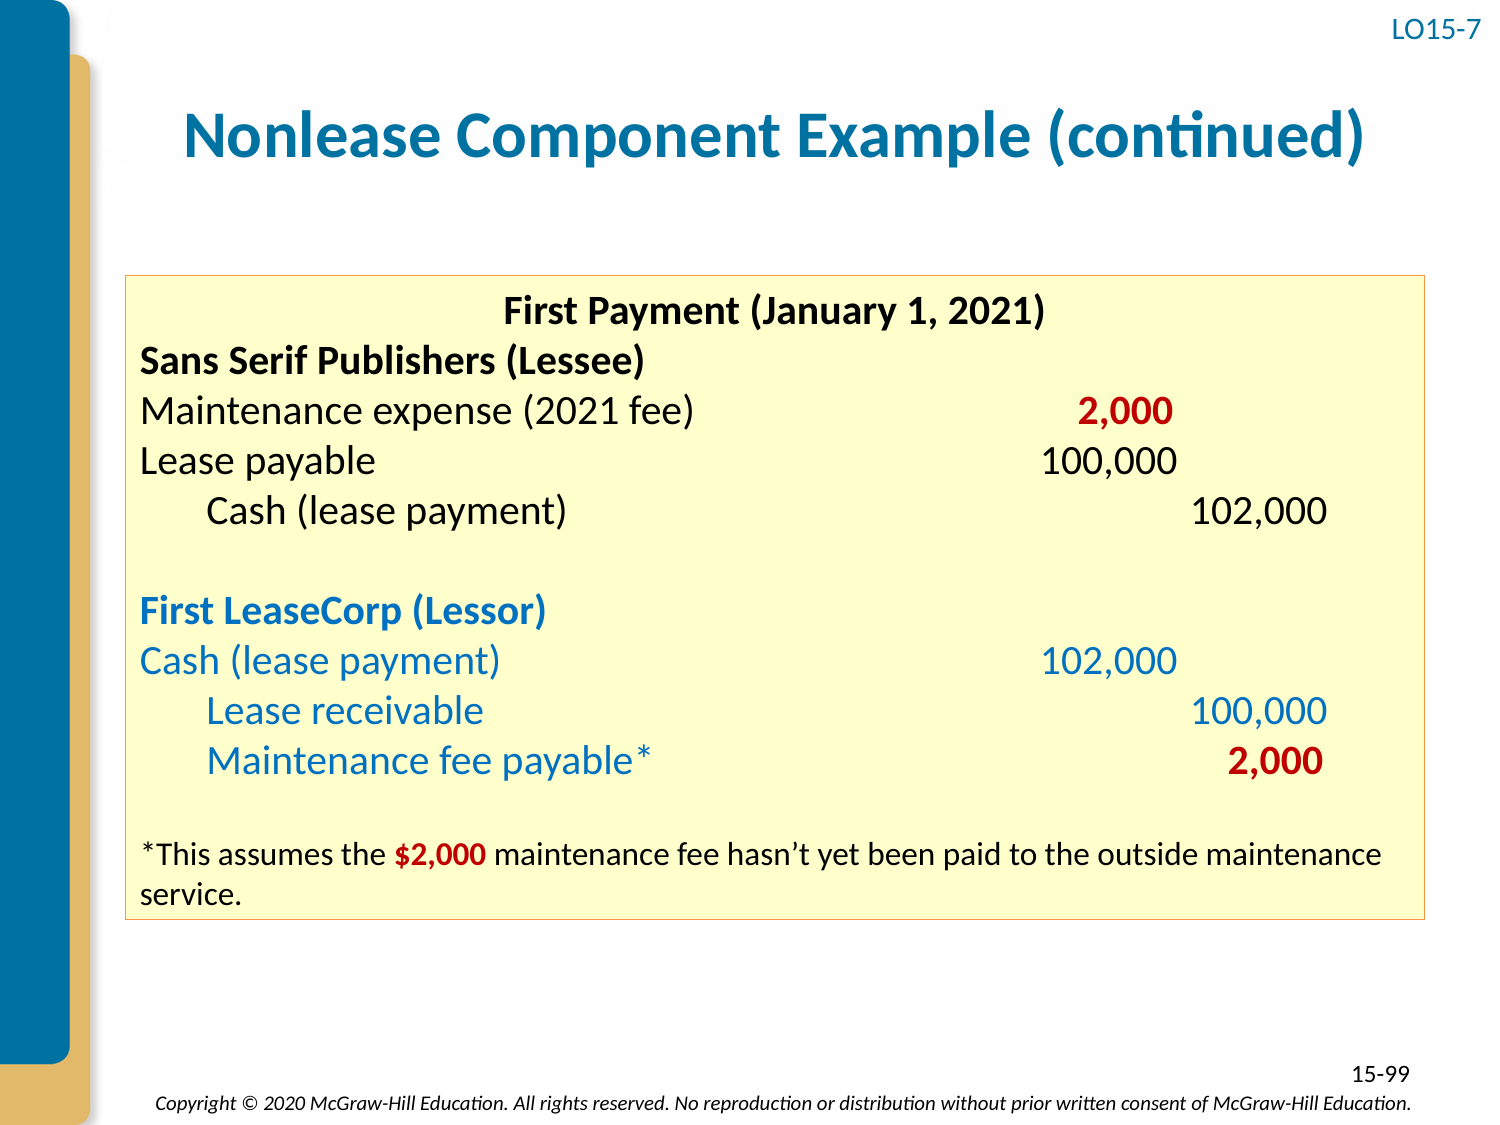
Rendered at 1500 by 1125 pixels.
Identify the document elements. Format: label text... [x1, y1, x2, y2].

picture [0, 0, 1500, 1125]
text_box First Payment (January 1, 2021) Sans Serif Publishers (Lessee) Maintenance expense (2021 fee) 2,000 Lease payable 100,000 Cash (lease payment) 102,000 First LeaseCorp (Lessor) Cash (lease payment) 102,000 Lease receivable 100,000 Maintenance fee payable* 2,000 *This assumes the $2,000 maintenance fee hasn’t yet been paid to the outside maintenance service. [125, 275, 1425, 920]
title Nonlease Component Example (continued) [100, 37, 1451, 225]
text_box 15-99 [1074, 1042, 1425, 1103]
text_box LO15-7 [1376, 0, 1499, 60]
